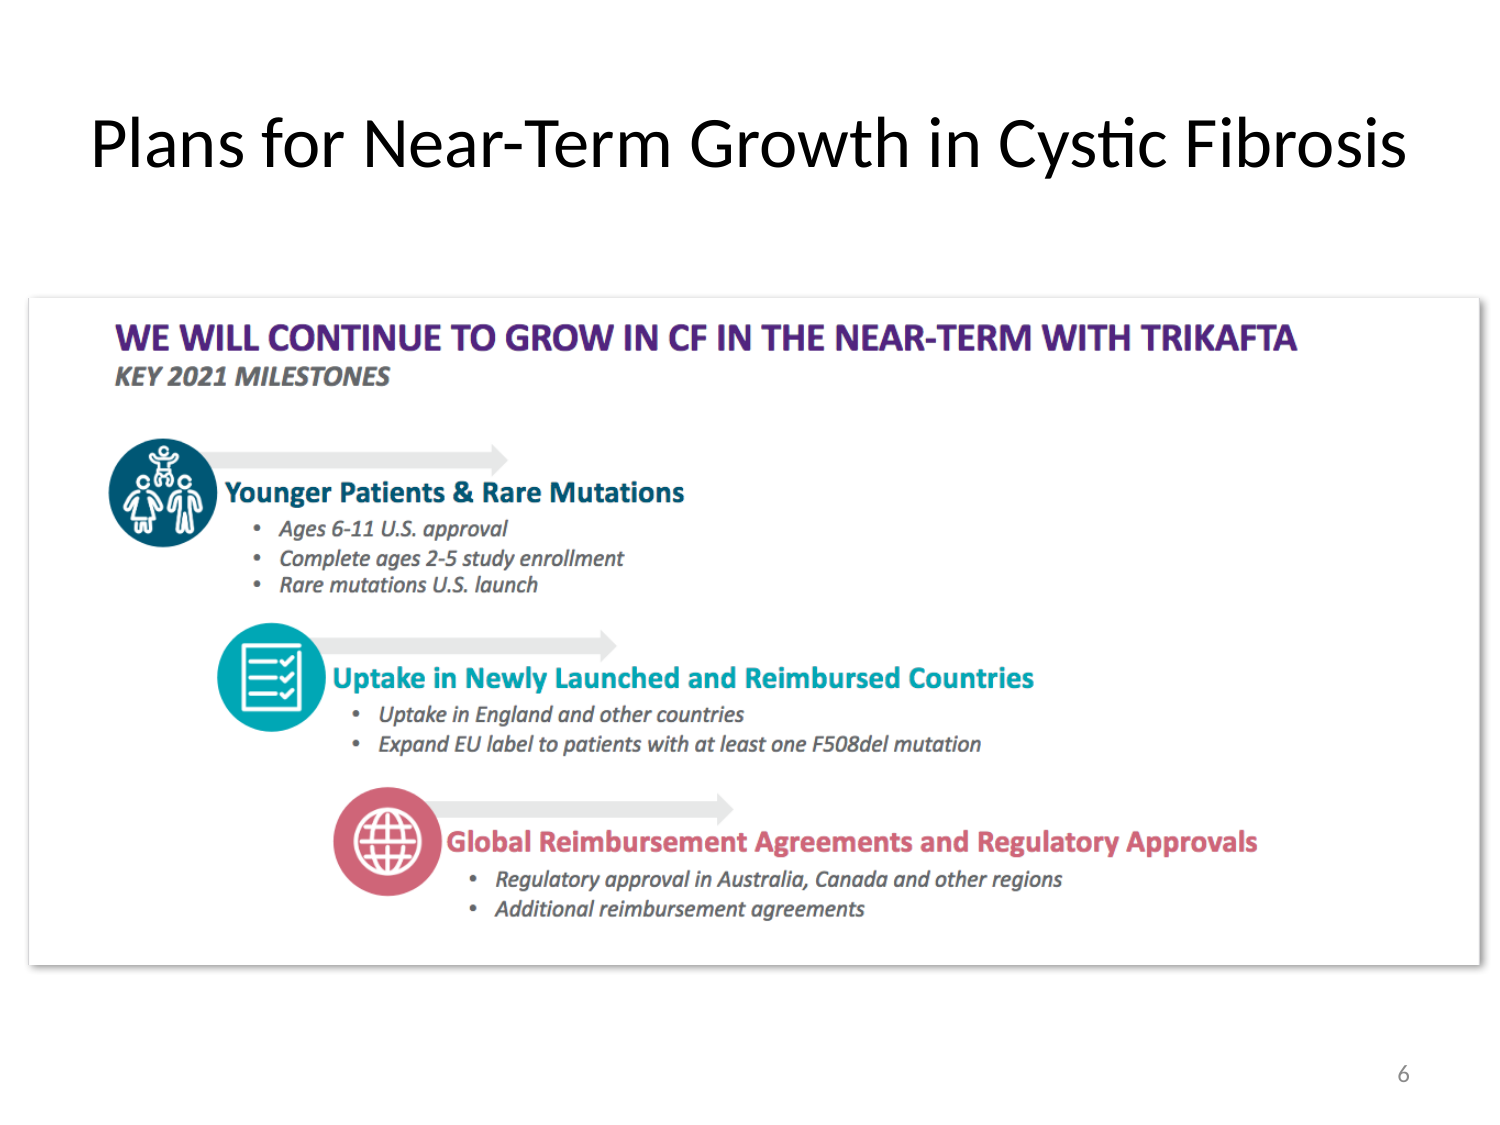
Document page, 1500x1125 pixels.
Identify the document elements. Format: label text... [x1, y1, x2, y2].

title Plans for Near-Term Growth in Cystic Fibrosis [75, 45, 1425, 230]
slide_number 6 [1074, 1042, 1425, 1103]
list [28, 232, 1480, 1031]
